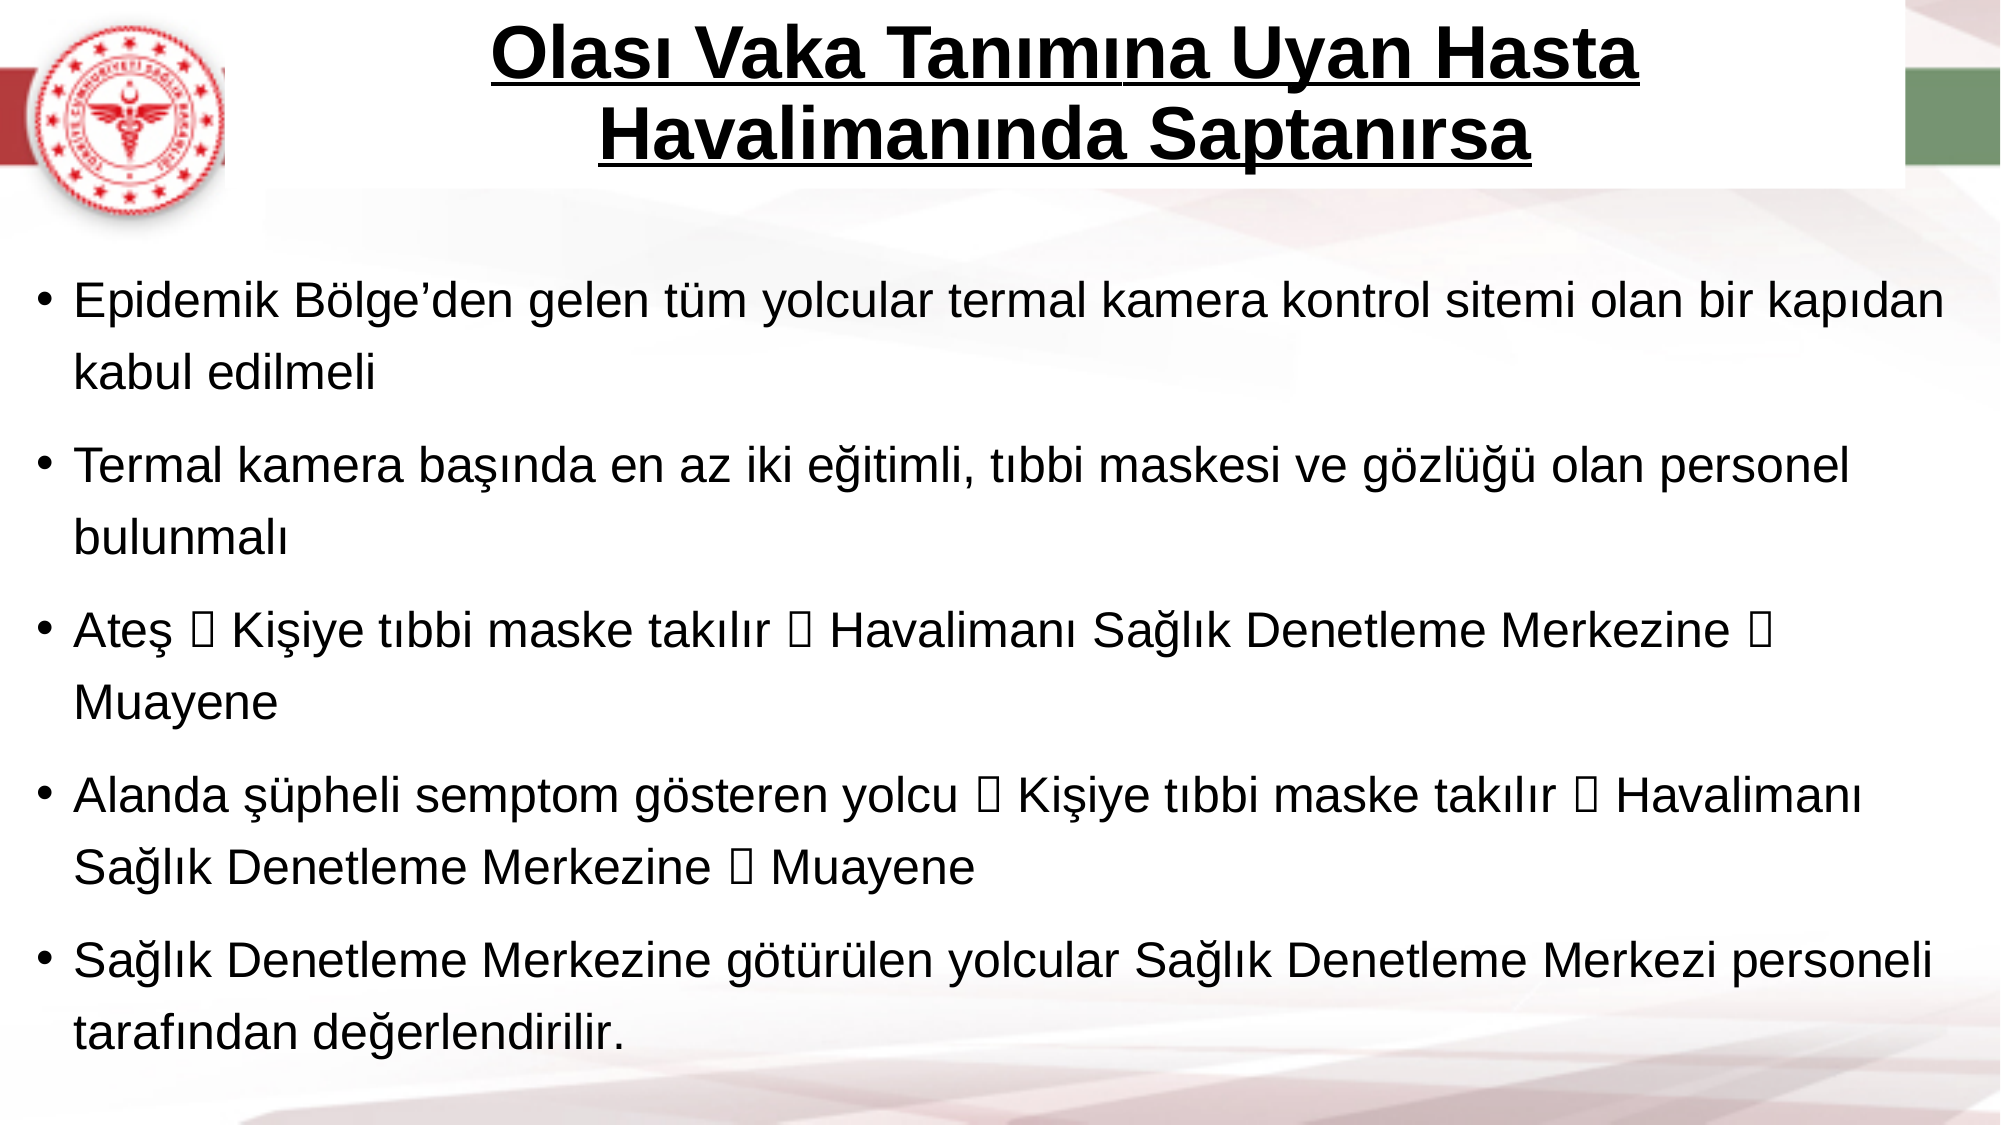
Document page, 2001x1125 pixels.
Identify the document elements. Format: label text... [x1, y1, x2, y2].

title Olası Vaka Tanımına Uyan Hasta Havalimanında Saptanırsa [224, 0, 1906, 189]
list Epidemik Bölge’den gelen tüm yolcular termal kamera kontrol sitemi olan bir kapıdan kabul edilmeli Termal kamera başında en az iki eğitimli, tıbbi maskesi ve gözlüğü olan personel bulunmalı Ateş  Kişiye tıbbi maske takılır  Havalimanı Sağlık Denetleme Merkezine  Muayene Alanda şüpheli semptom gösteren yolcu  Kişiye tıbbi maske takılır  Havalimanı Sağlık Denetleme Merkezine  Muayene Sağlık Denetleme Merkezine götürülen yolcular Sağlık Denetleme Merkezi personeli tarafından değerlendirilir. [21, 248, 2000, 1085]
picture [0, 0, 2001, 1125]
